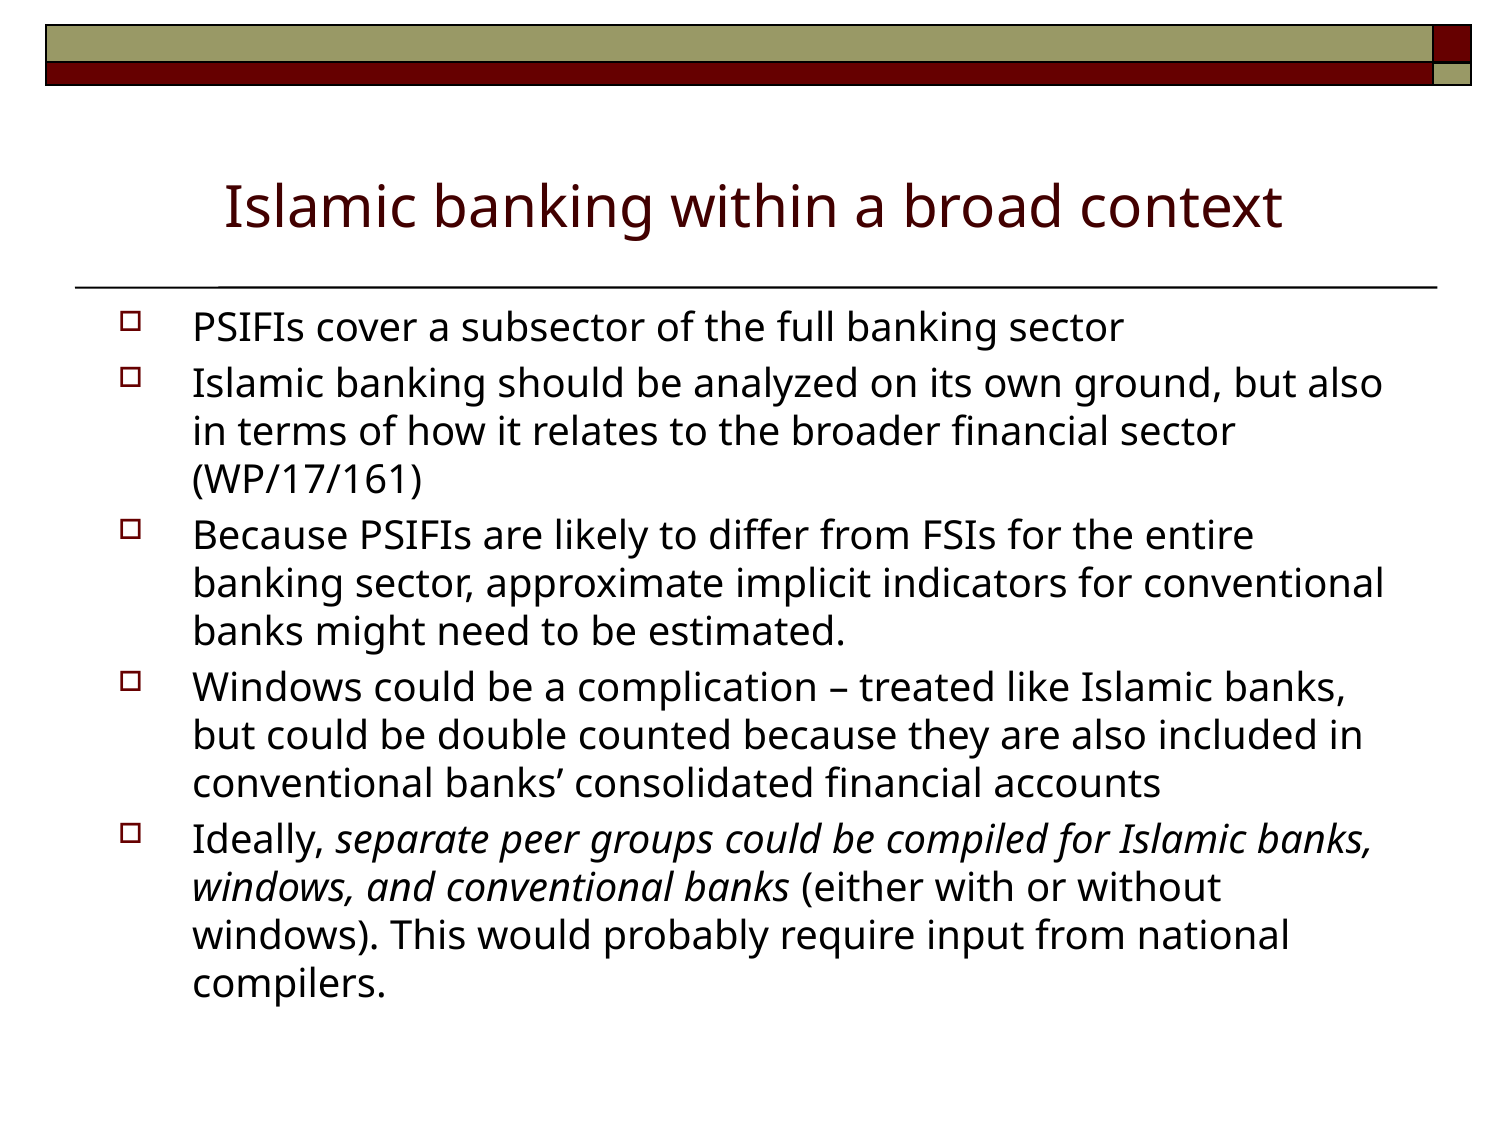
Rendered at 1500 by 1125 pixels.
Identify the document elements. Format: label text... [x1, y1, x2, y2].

list PSIFIs cover a subsector of the full banking sector Islamic banking should be analyzed on its own ground, but also in terms of how it relates to the broader financial sector (WP/17/161) Because PSIFIs are likely to differ from FSIs for the entire banking sector, approximate implicit indicators for conventional banks might need to be estimated. Windows could be a complication – treated like Islamic banks, but could be double counted because they are also included in conventional banks’ consolidated financial accounts Ideally, separate peer groups could be compiled for Islamic banks, windows, and conventional banks (either with or without windows). This would probably require input from national compilers. [102, 293, 1416, 1014]
title Islamic banking within a broad context [67, 149, 1442, 248]
